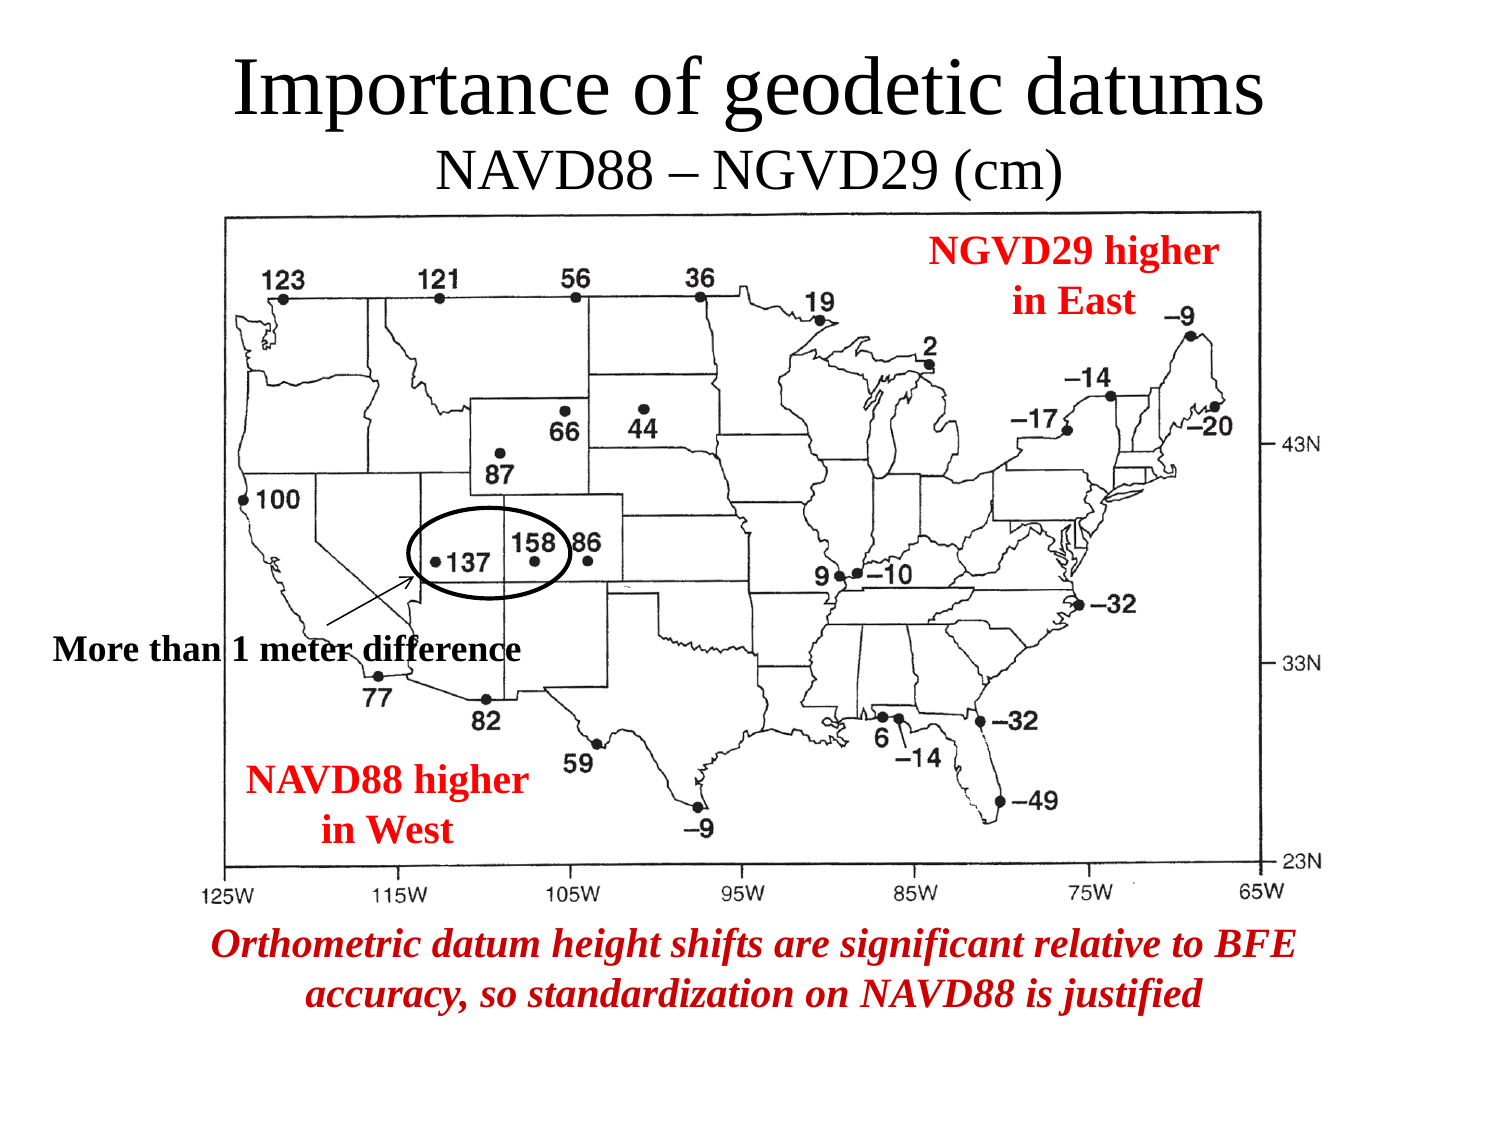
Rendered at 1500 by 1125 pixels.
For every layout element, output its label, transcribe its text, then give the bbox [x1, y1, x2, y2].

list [197, 200, 1324, 915]
text_box Orthometric datum height shifts are significant relative to BFE accuracy, so standardization on NAVD88 is justified [142, 908, 1367, 1024]
title Importance of geodetic datums NAVD88 – NGVD29 (cm) [112, 52, 1388, 181]
text_box More than 1 meter difference [37, 616, 192, 677]
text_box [326, 576, 415, 626]
